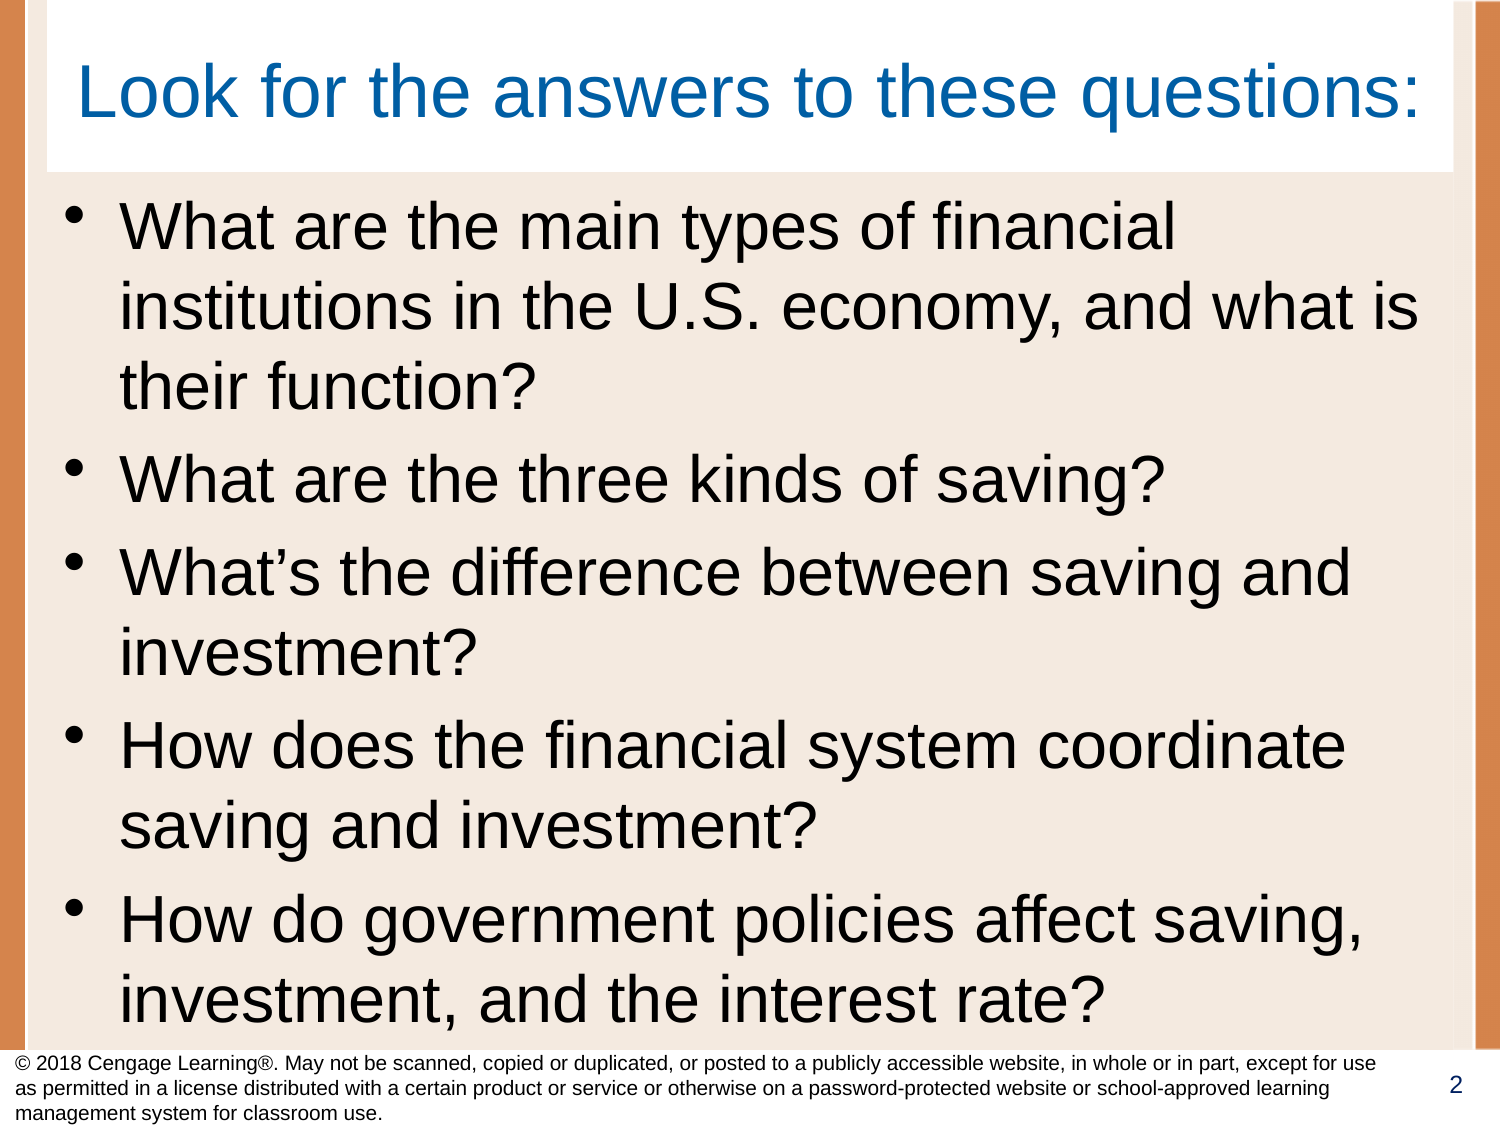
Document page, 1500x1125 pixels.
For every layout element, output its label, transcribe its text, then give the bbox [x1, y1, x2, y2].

slide_number 2 [1412, 1060, 1500, 1125]
list What are the main types of financial institutions in the U.S. economy, and what is their function? What are the three kinds of saving? What’s the difference between saving and investment? How does the financial system coordinate saving and investment? How do government policies affect saving, investment, and the interest rate? [48, 174, 1457, 1063]
picture [0, 0, 1453, 1050]
title Look for the answers to these questions: [37, 16, 1463, 158]
footer © 2018 Cengage Learning®. May not be scanned, copied or duplicated, or posted to a publicly accessible website, in whole or in part, except for use as permitted in a license distributed with a certain product or service or otherwise on a password-protected website or school-approved learning management system for classroom use. [0, 1050, 1412, 1125]
picture [1454, 2, 1500, 1048]
